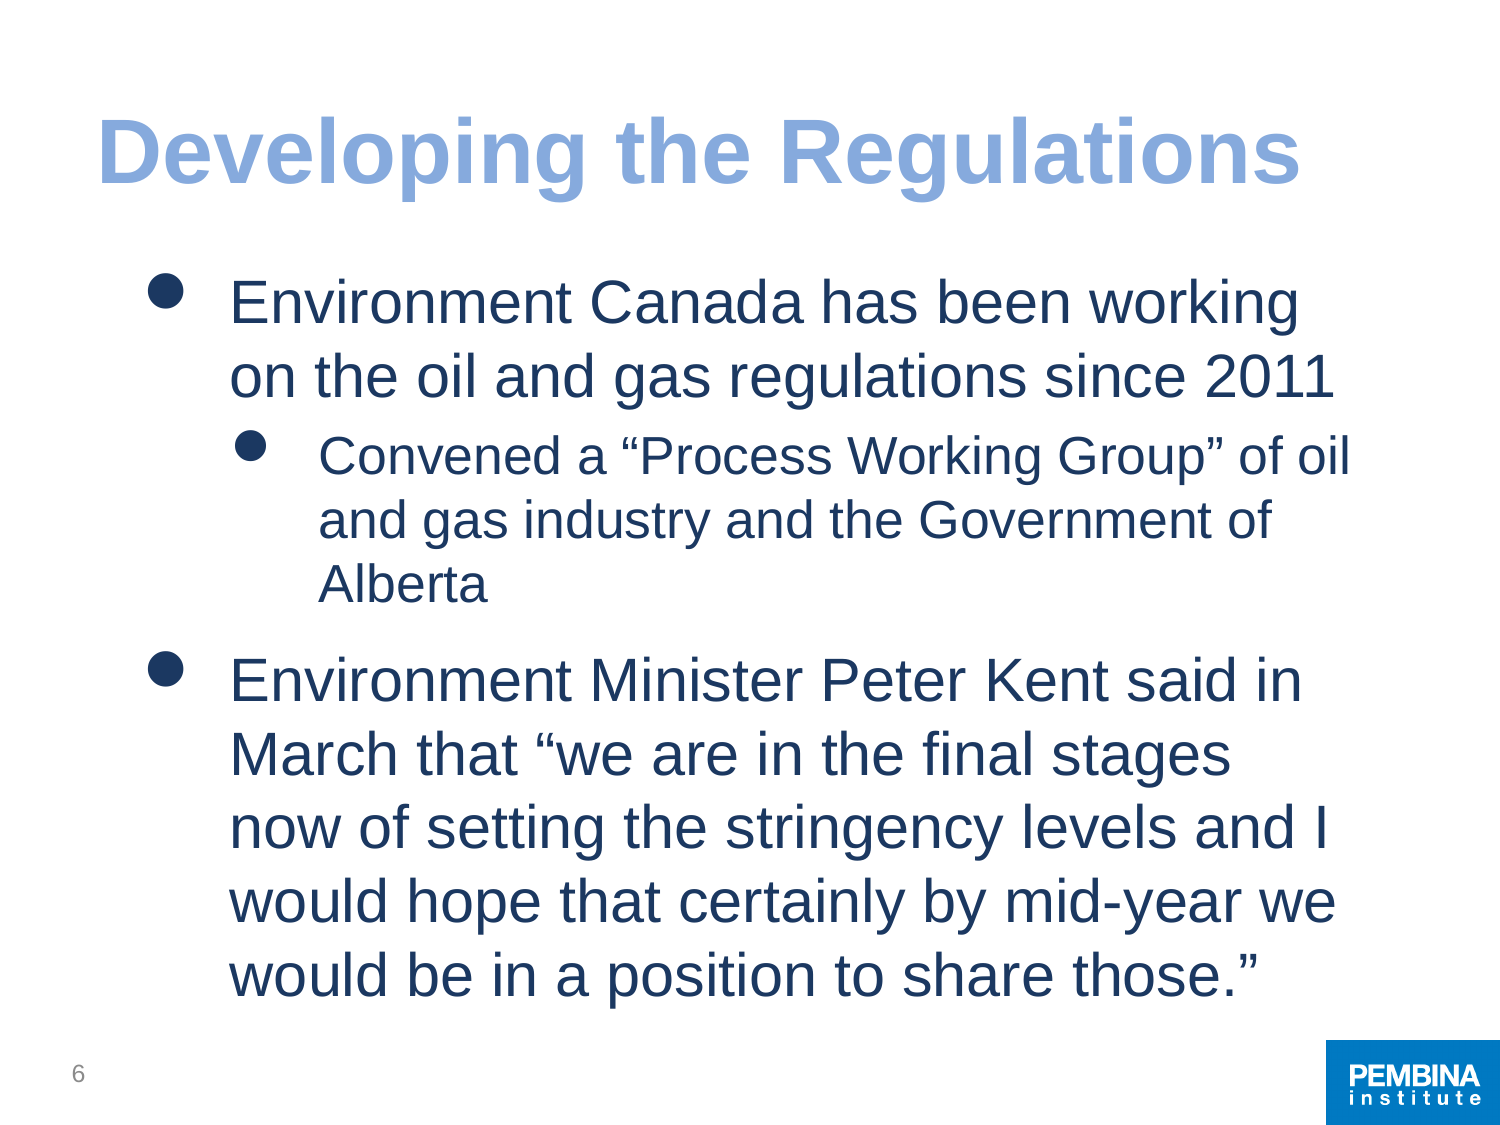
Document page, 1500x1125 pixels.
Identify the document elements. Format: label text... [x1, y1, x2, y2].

slide_number 6 [28, 1042, 101, 1103]
title Developing the Regulations [81, 31, 1373, 211]
picture [1326, 1040, 1500, 1125]
list Environment Canada has been working on the oil and gas regulations since 2011 Convened a “Process Working Group” of oil and gas industry and the Government of Alberta Environment Minister Peter Kent said in March that “we are in the final stages now of setting the stringency levels and I would hope that certainly by mid-year we would be in a position to share those.” [127, 254, 1373, 1103]
